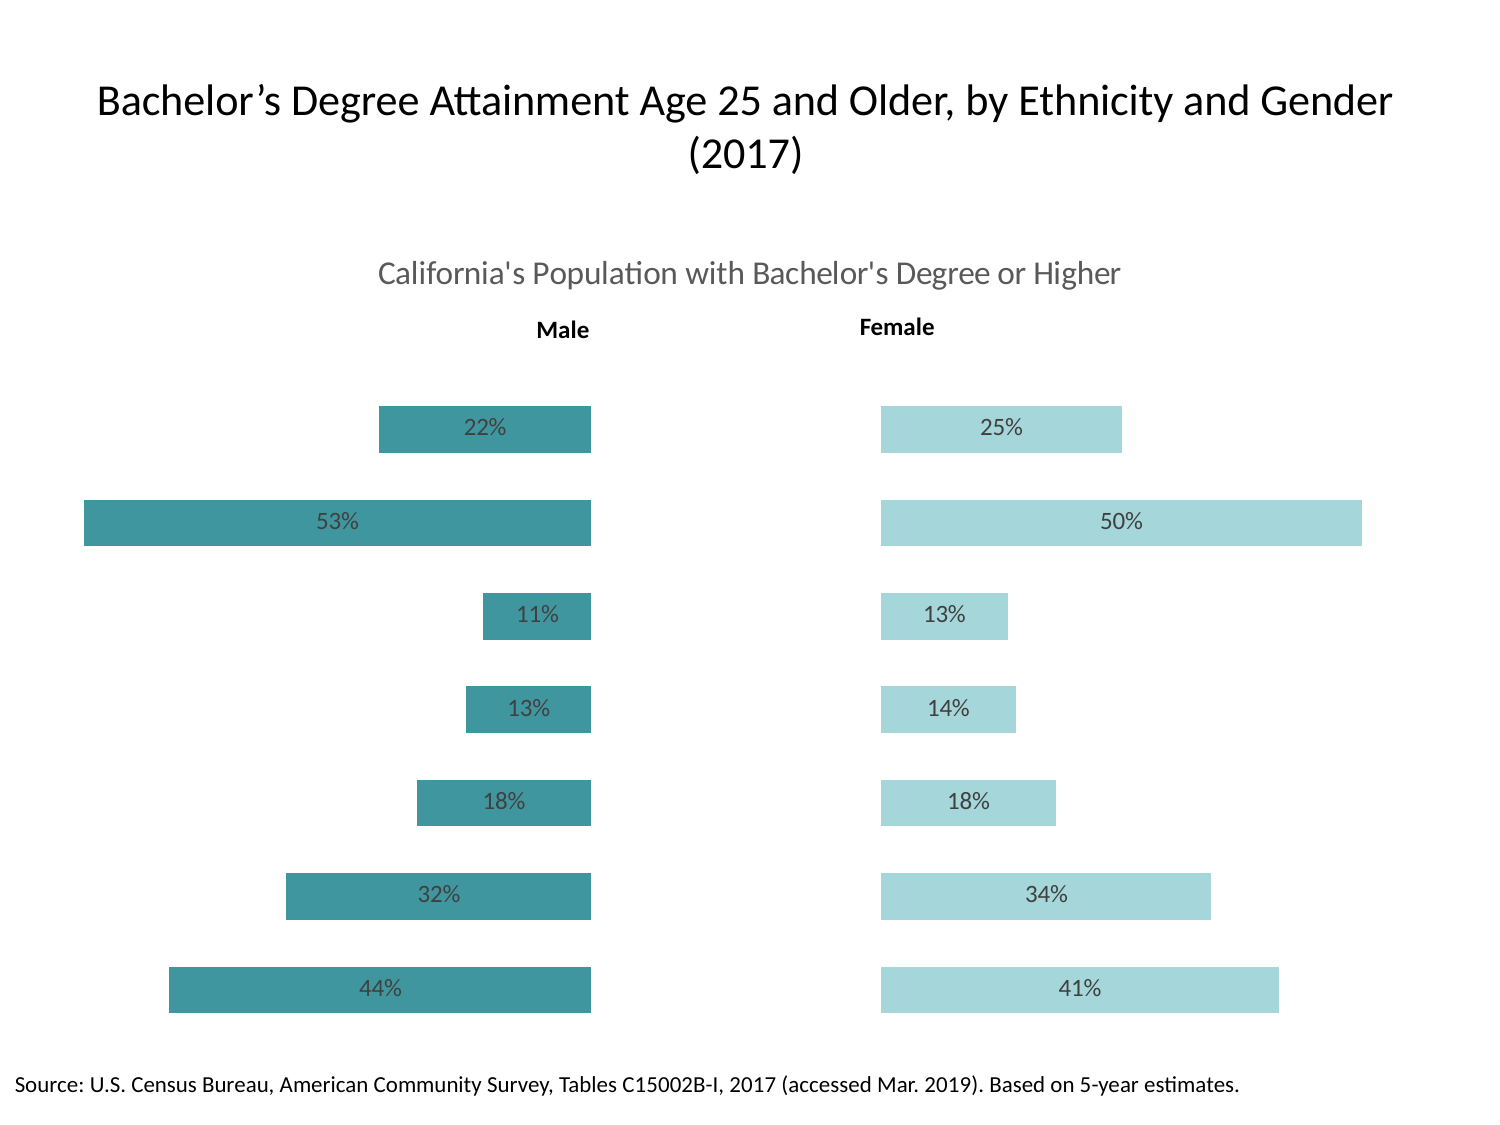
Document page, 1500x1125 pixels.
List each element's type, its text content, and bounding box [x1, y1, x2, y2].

chart [0, 224, 1500, 1038]
title Bachelor’s Degree Attainment Age 25 and Older, by Ethnicity and Gender (2017) [70, 62, 1421, 223]
text_box Source: U.S. Census Bureau, American Community Survey, Tables C15002B-I, 2017 (accessed Mar. 2019). Based on 5-year estimates. [0, 1061, 1492, 1125]
